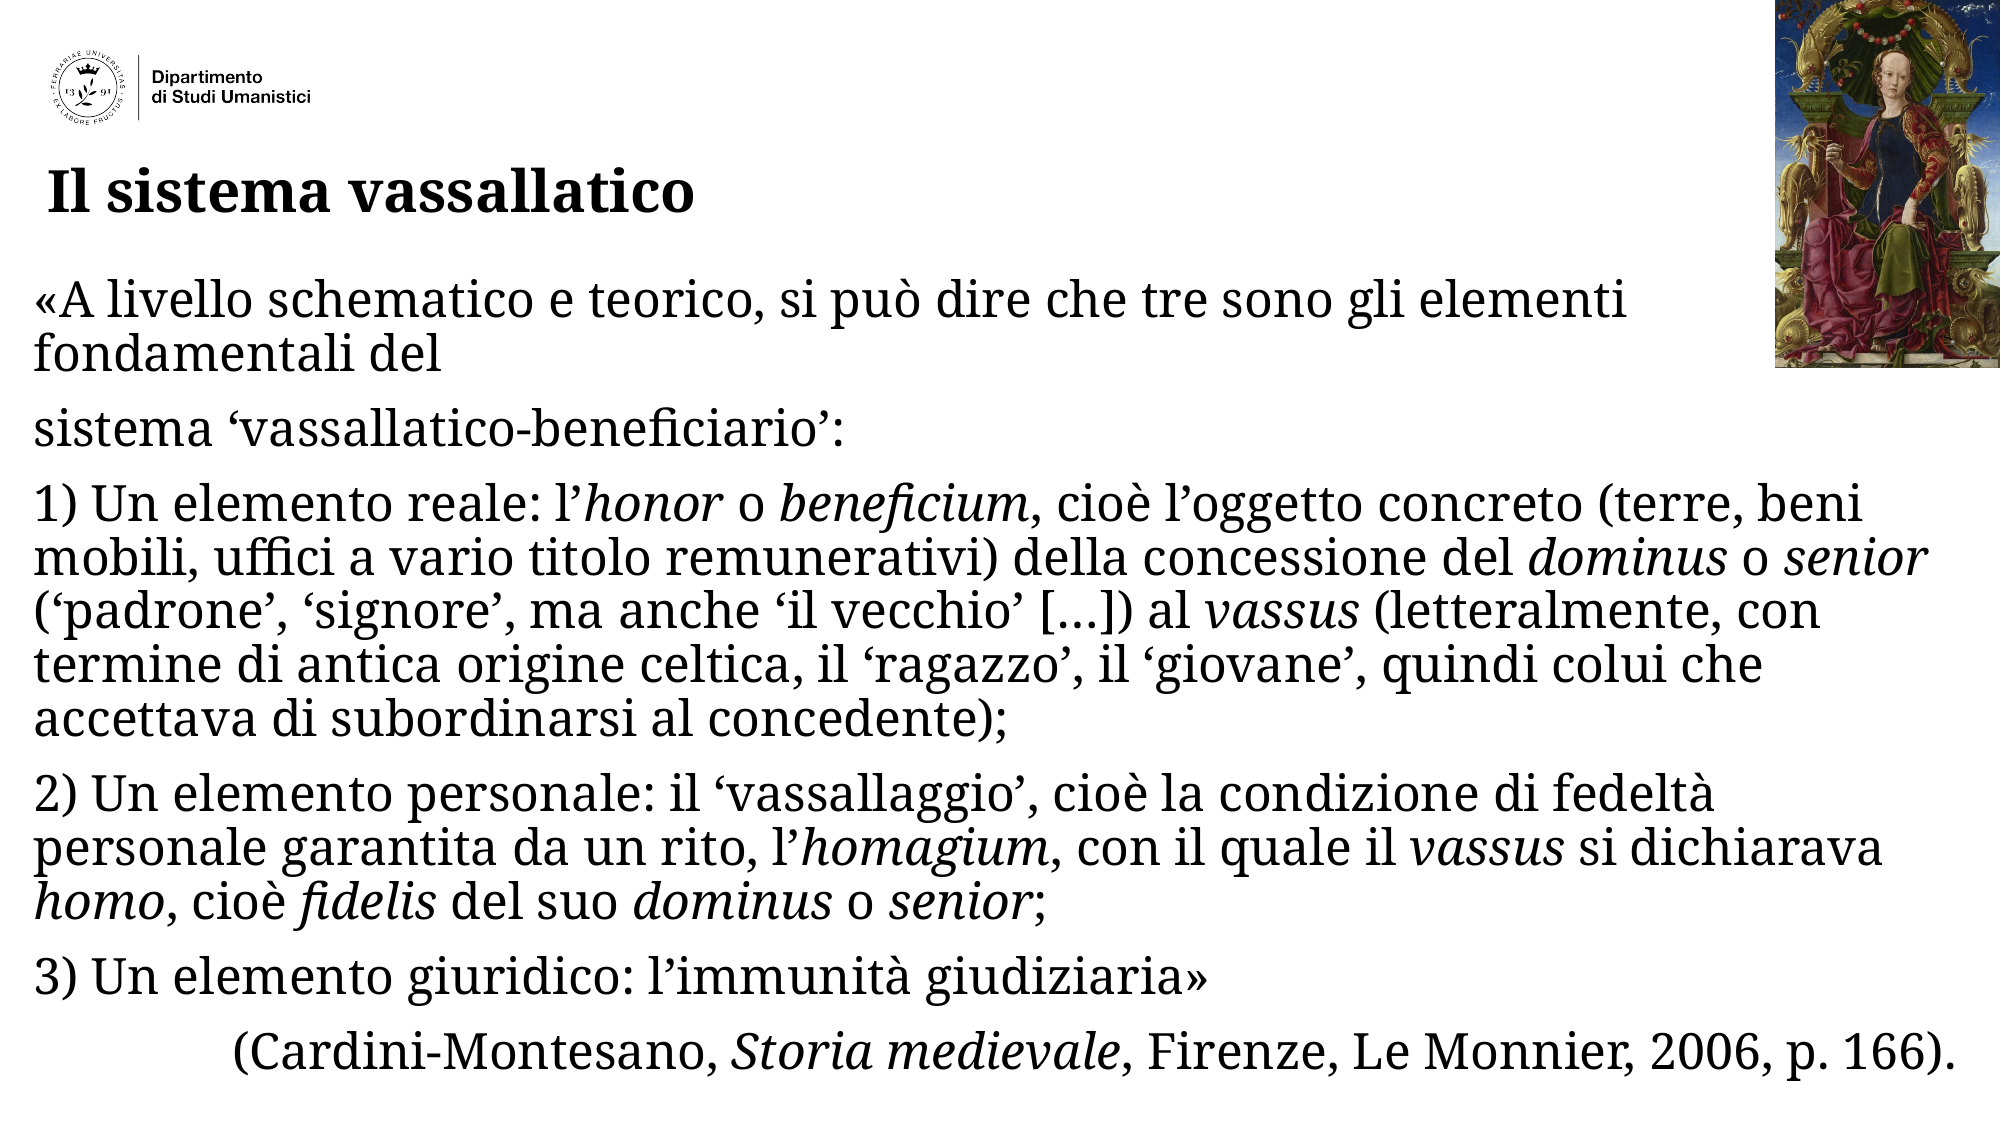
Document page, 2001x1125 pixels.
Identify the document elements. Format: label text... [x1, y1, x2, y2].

picture [1775, 0, 2000, 368]
picture [51, 50, 310, 125]
title Il sistema vassallatico [32, 119, 1214, 266]
list «A livello schematico e teorico, si può dire che tre sono gli elementi fondamentali del sistema ‘vassallatico-beneficiario’: 1) Un elemento reale: l’honor o beneficium, cioè l’oggetto concreto (terre, beni mobili, uffici a vario titolo remunerativi) della concessione del dominus o senior (‘padrone’, ‘signore’, ma anche ‘il vecchio’ […]) al vassus (letteralmente, con termine di antica origine celtica, il ‘ragazzo’, il ‘giovane’, quindi colui che accettava di subordinarsi al concedente); 2) Un elemento personale: il ‘vassallaggio’, cioè la condizione di fedeltà personale garantita da un rito, l’homagium, con il quale il vassus si dichiarava homo, cioè fidelis del suo dominus o senior; 3) Un elemento giuridico: l’immunità giudiziaria» (Cardini-Montesano, Storia medievale, Firenze, Le Monnier, 2006, p. 166). [18, 266, 1972, 1125]
